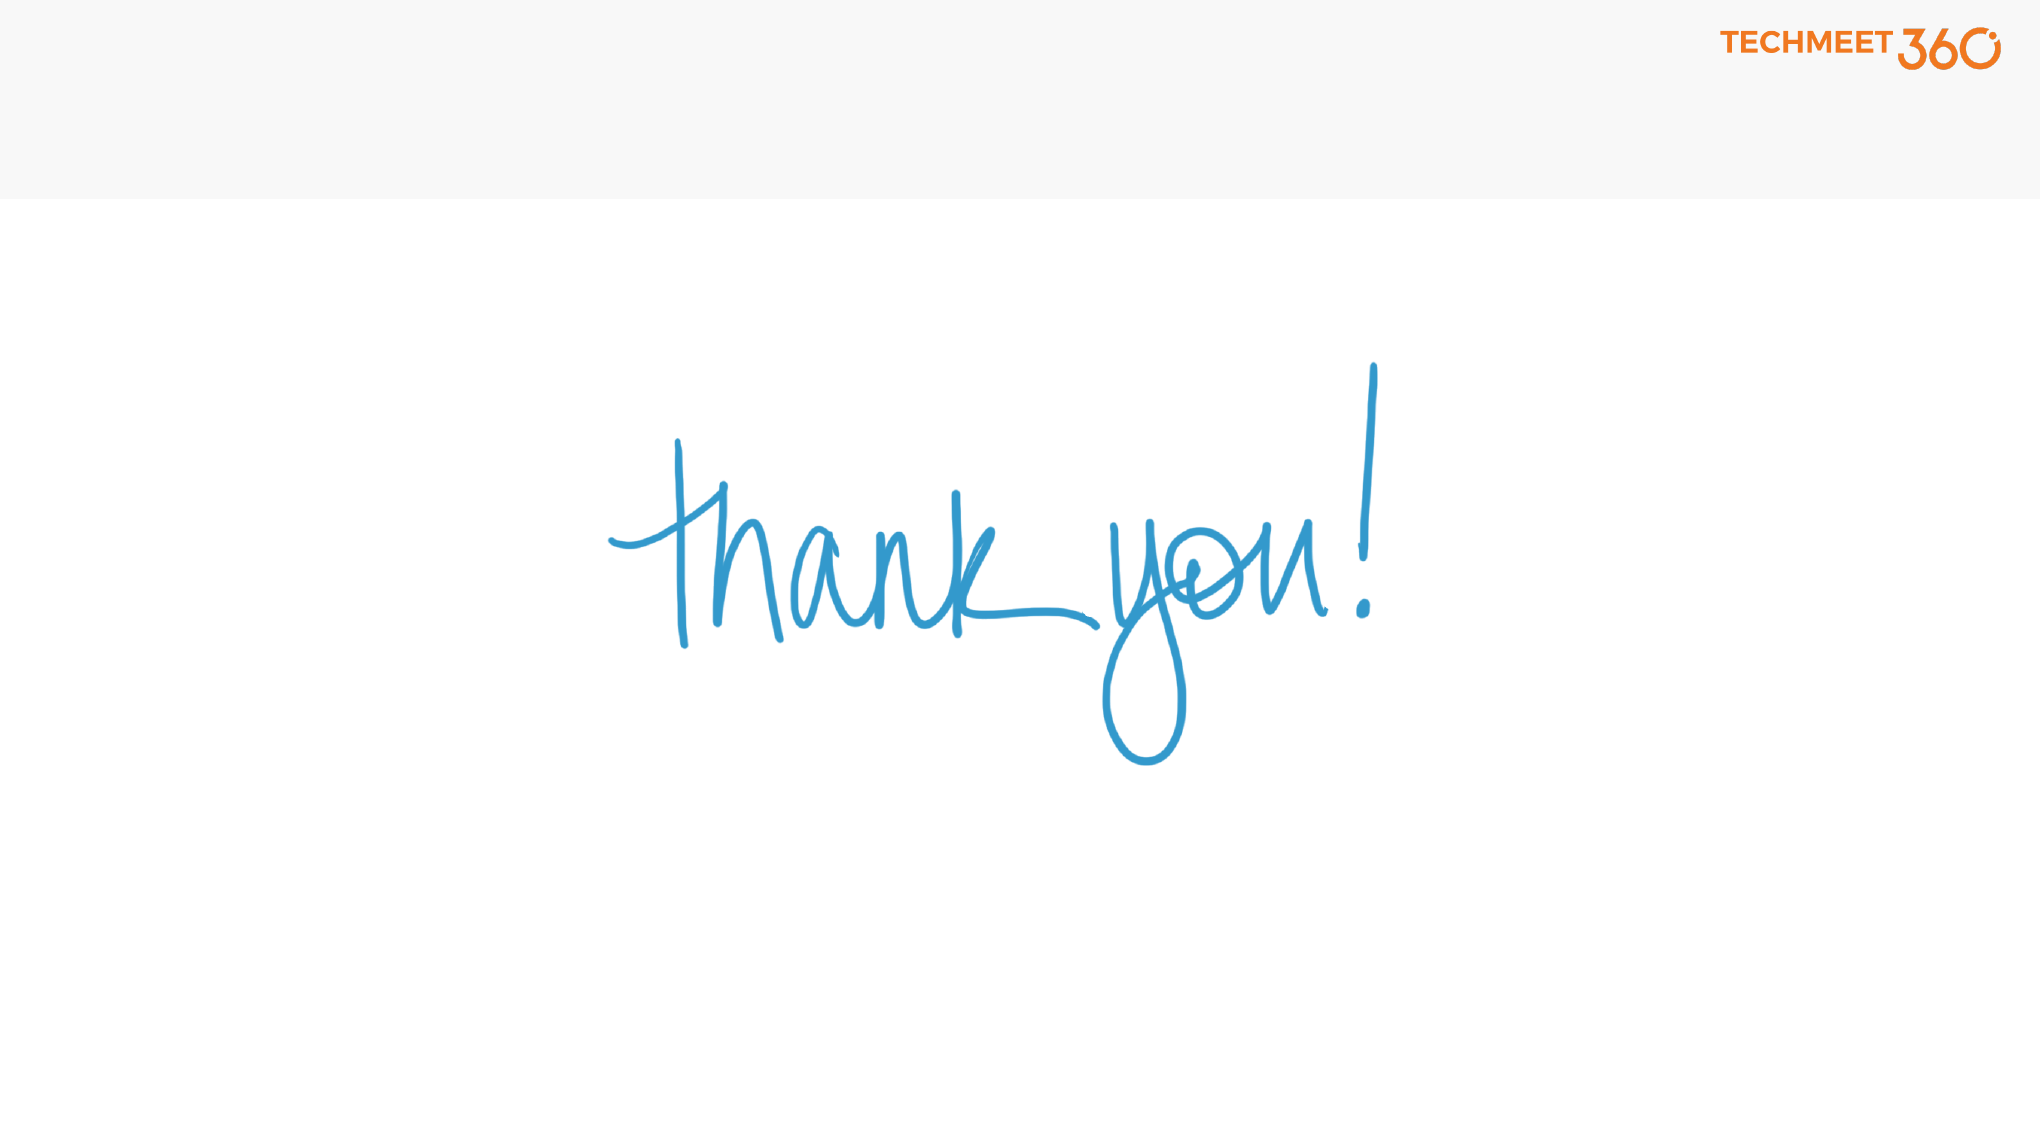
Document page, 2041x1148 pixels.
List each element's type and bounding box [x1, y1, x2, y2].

picture [1720, 27, 2001, 70]
picture [607, 360, 1378, 766]
